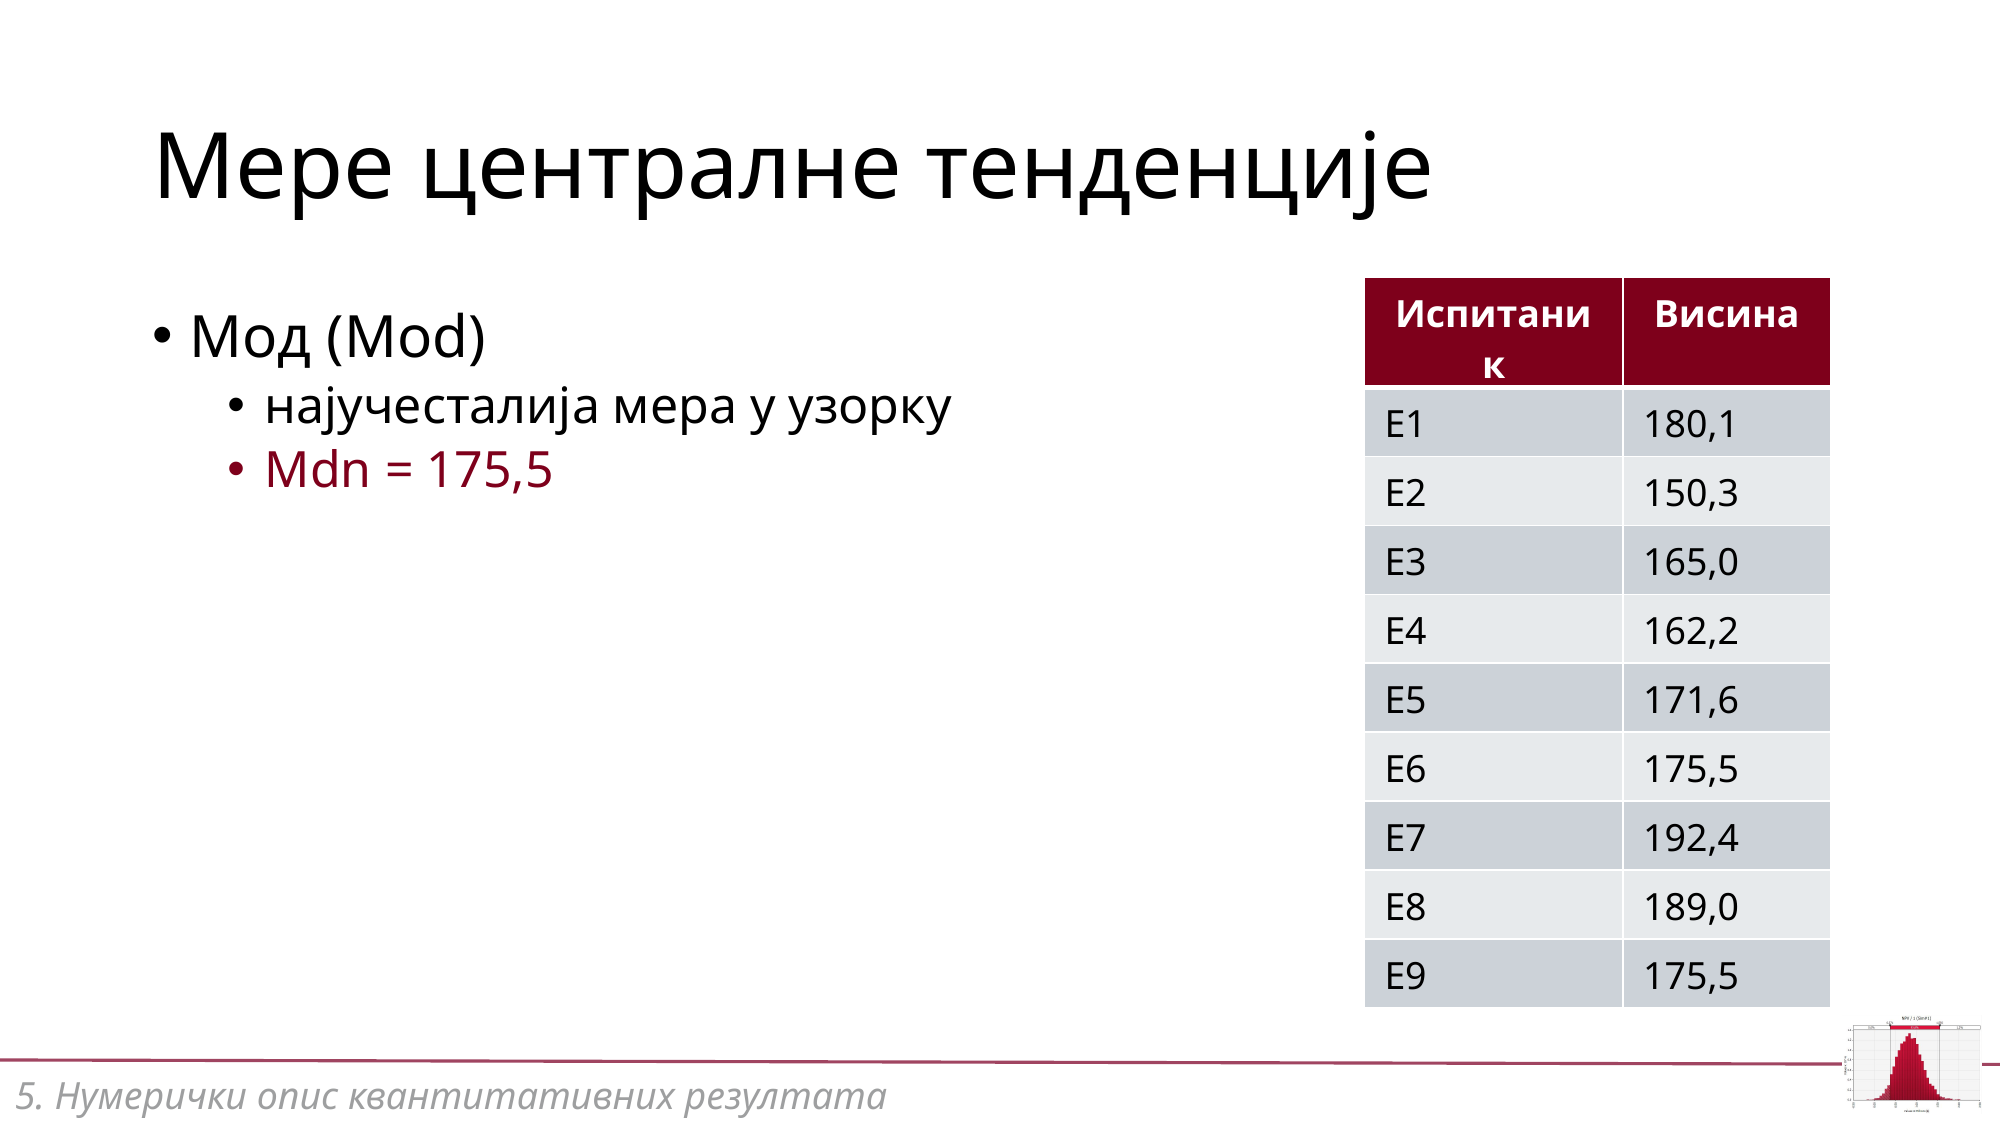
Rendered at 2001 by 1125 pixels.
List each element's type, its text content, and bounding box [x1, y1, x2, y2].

table_cell 175,5 [1624, 940, 1830, 1007]
table_cell 175,5 [1624, 733, 1830, 800]
table_cell Е8 [1365, 871, 1622, 938]
table_cell 192,4 [1624, 802, 1830, 869]
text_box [1983, 1059, 2000, 1065]
table_cell Е4 [1365, 595, 1622, 662]
table_cell 180,1 [1624, 390, 1830, 456]
table_header Висина [1624, 278, 1830, 385]
table_cell Е1 [1365, 390, 1622, 456]
list Мод (Mod) најучесталија мера у узорку Мdn = 175,5 [137, 299, 1352, 1014]
table_cell 189,0 [1624, 871, 1830, 938]
table_cell Е6 [1365, 733, 1622, 800]
table_header Испитаник [1365, 278, 1622, 385]
table_cell Е9 [1365, 940, 1622, 1007]
table_cell 150,3 [1624, 457, 1830, 525]
table_cell 171,6 [1624, 664, 1830, 731]
picture [1841, 1015, 1983, 1114]
title Мере централне тенденције [137, 59, 1863, 278]
table_cell Е7 [1365, 802, 1622, 869]
table_cell Е3 [1365, 526, 1622, 594]
table_cell 162,2 [1624, 595, 1830, 662]
table_cell 165,0 [1624, 526, 1830, 594]
table_cell Е2 [1365, 457, 1622, 525]
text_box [0, 1059, 1841, 1065]
table_cell Е5 [1365, 664, 1622, 731]
text_box 5. Нумерички опис квантитативних резултата [0, 1065, 1633, 1125]
